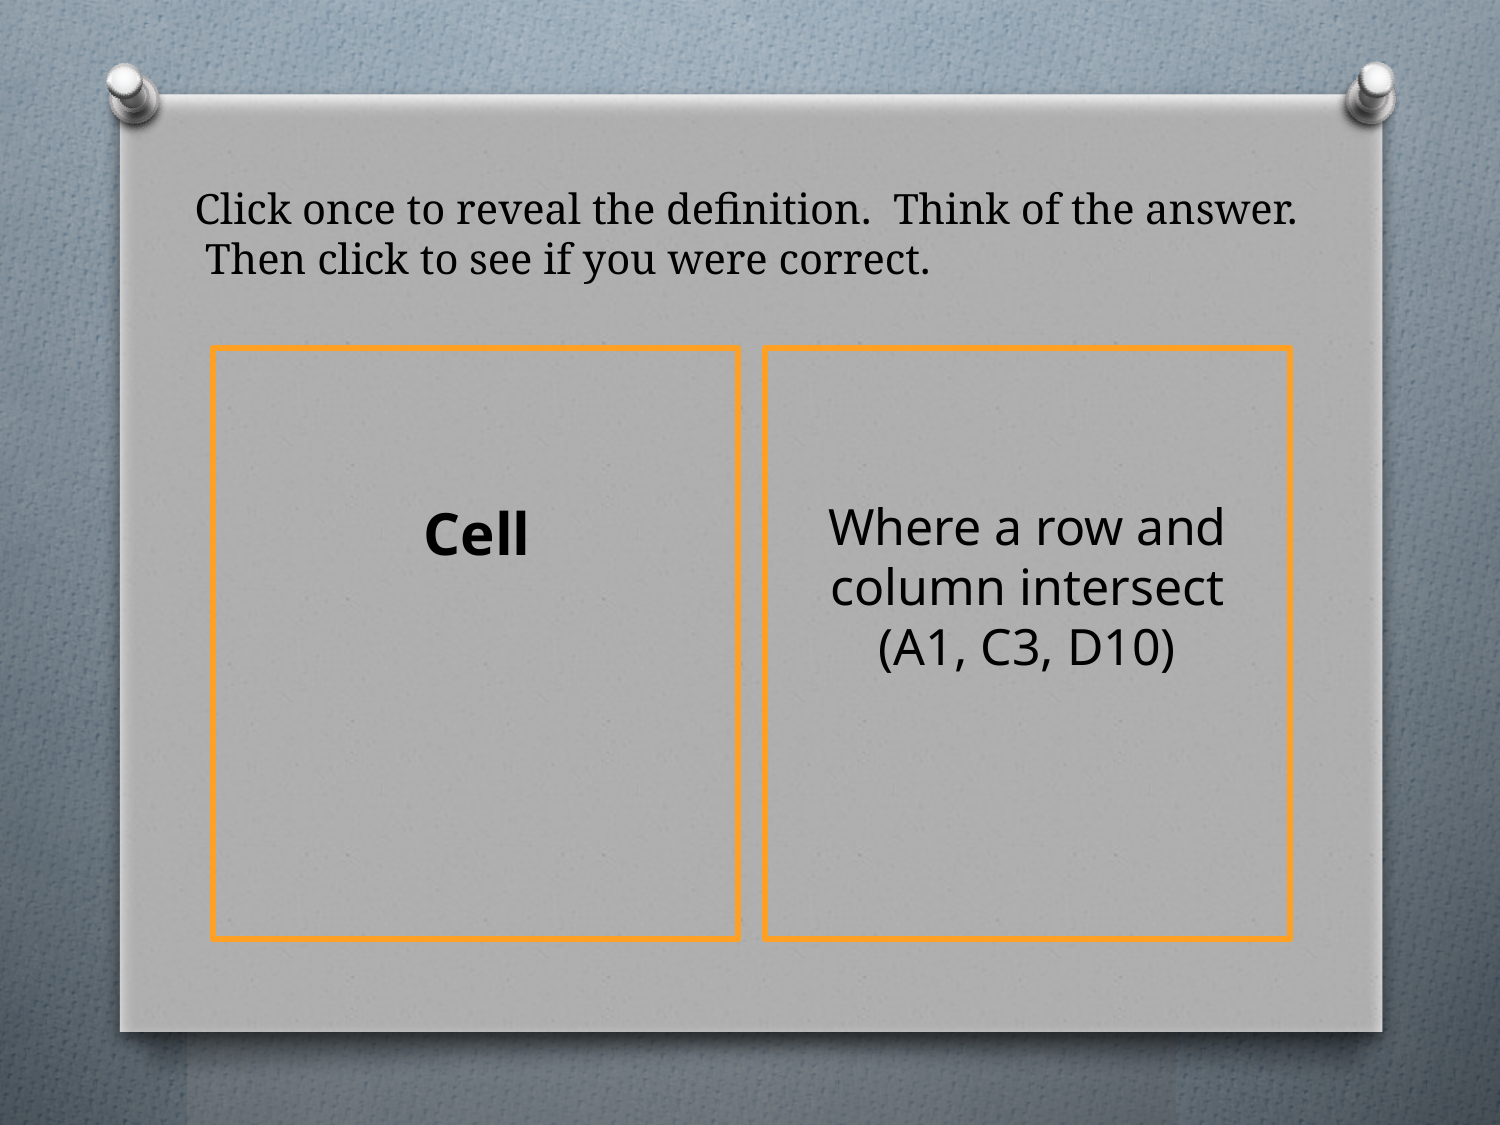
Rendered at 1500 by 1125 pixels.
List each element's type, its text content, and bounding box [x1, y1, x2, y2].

list Where a row and column intersect (A1, C3, D10) [765, 347, 1290, 939]
picture [75, 29, 198, 153]
list Cell [213, 348, 738, 939]
title Click once to reveal the definition. Think of the answer. Then click to see if you were correct. [179, 134, 1323, 332]
picture [1317, 35, 1439, 156]
